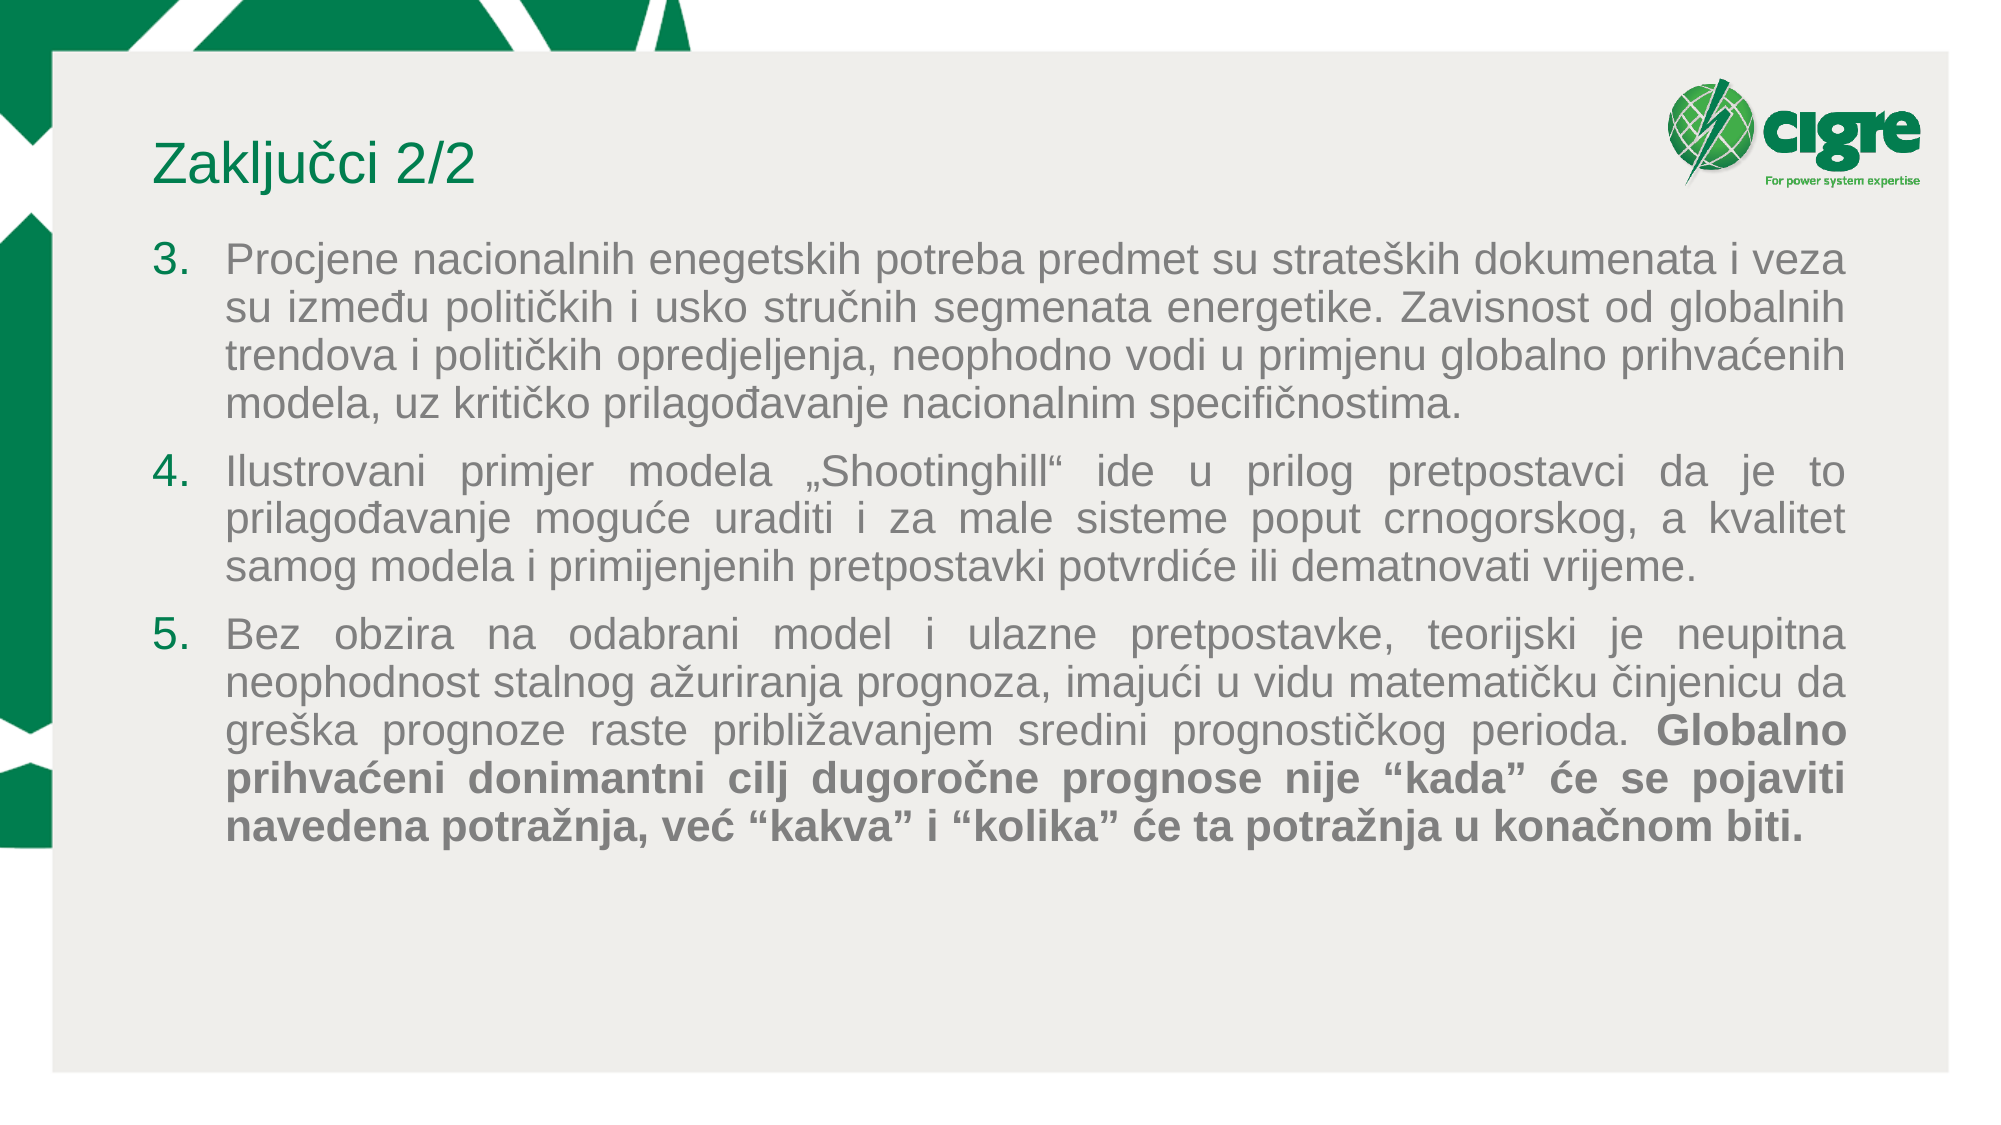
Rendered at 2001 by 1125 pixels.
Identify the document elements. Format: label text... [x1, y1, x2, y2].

picture [0, 0, 2001, 1125]
title Zaključci 2/2 [137, 103, 1863, 226]
list Procjene nacionalnih enegetskih potreba predmet su strateških dokumenata i veza su između političkih i usko stručnih segmenata energetike. Zavisnost od globalnih trendova i političkih opredjeljenja, neophodno vodi u primjenu globalno prihvaćenih modela, uz kritičko prilagođavanje nacionalnim specifičnostima. Ilustrovani primjer modela „Shootinghill“ ide u prilog pretpostavci da je to prilagođavanje moguće uraditi i za male sisteme poput crnogorskog, a kvalitet samog modela i primijenjenih pretpostavki potvrdiće ili dematnovati vrijeme. Bez obzira na odabrani model i ulazne pretpostavke, teorijski je neupitna neophodnost stalnog ažuriranja prognoza, imajući u vidu matematičku činjenicu da greška prognoze raste približavanjem sredini prognostičkog perioda. Globalno prihvaćeni donimantni cilj dugoročne prognose nije “kada” će se pojaviti navedena potražnja, već “kakva” i “kolika” će ta potražnja u konačnom biti. [137, 228, 1863, 943]
